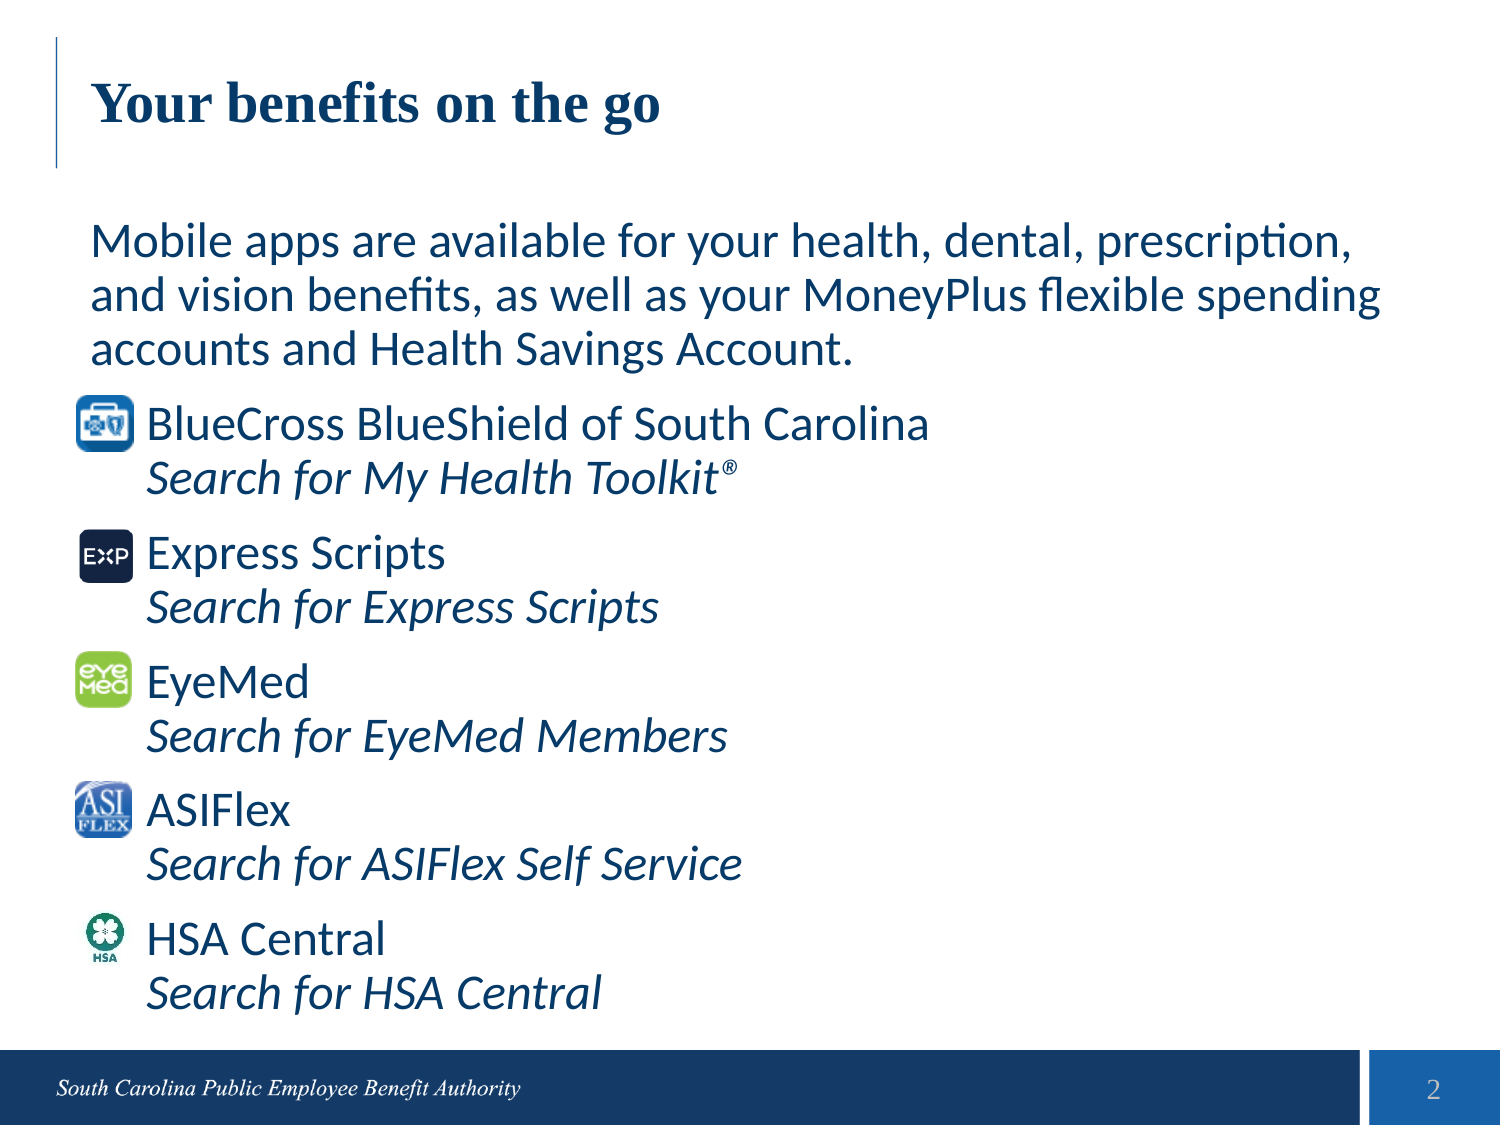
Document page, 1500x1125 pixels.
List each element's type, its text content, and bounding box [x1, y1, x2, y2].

picture [0, 0, 1500, 1125]
list Mobile apps are available for your health, dental, prescription, and vision benefits, as well as your MoneyPlus flexible spending accounts and Health Savings Account. BlueCross BlueShield of South Carolina Search for My Health Toolkit® Express Scripts Search for Express Scripts EyeMed Search for EyeMed Members ASIFlex Search for ASIFlex Self Service HSA Central Search for HSA Central [75, 206, 1425, 1032]
slide_number 2 [1368, 1050, 1500, 1125]
title Your benefits on the go [75, 37, 1425, 170]
